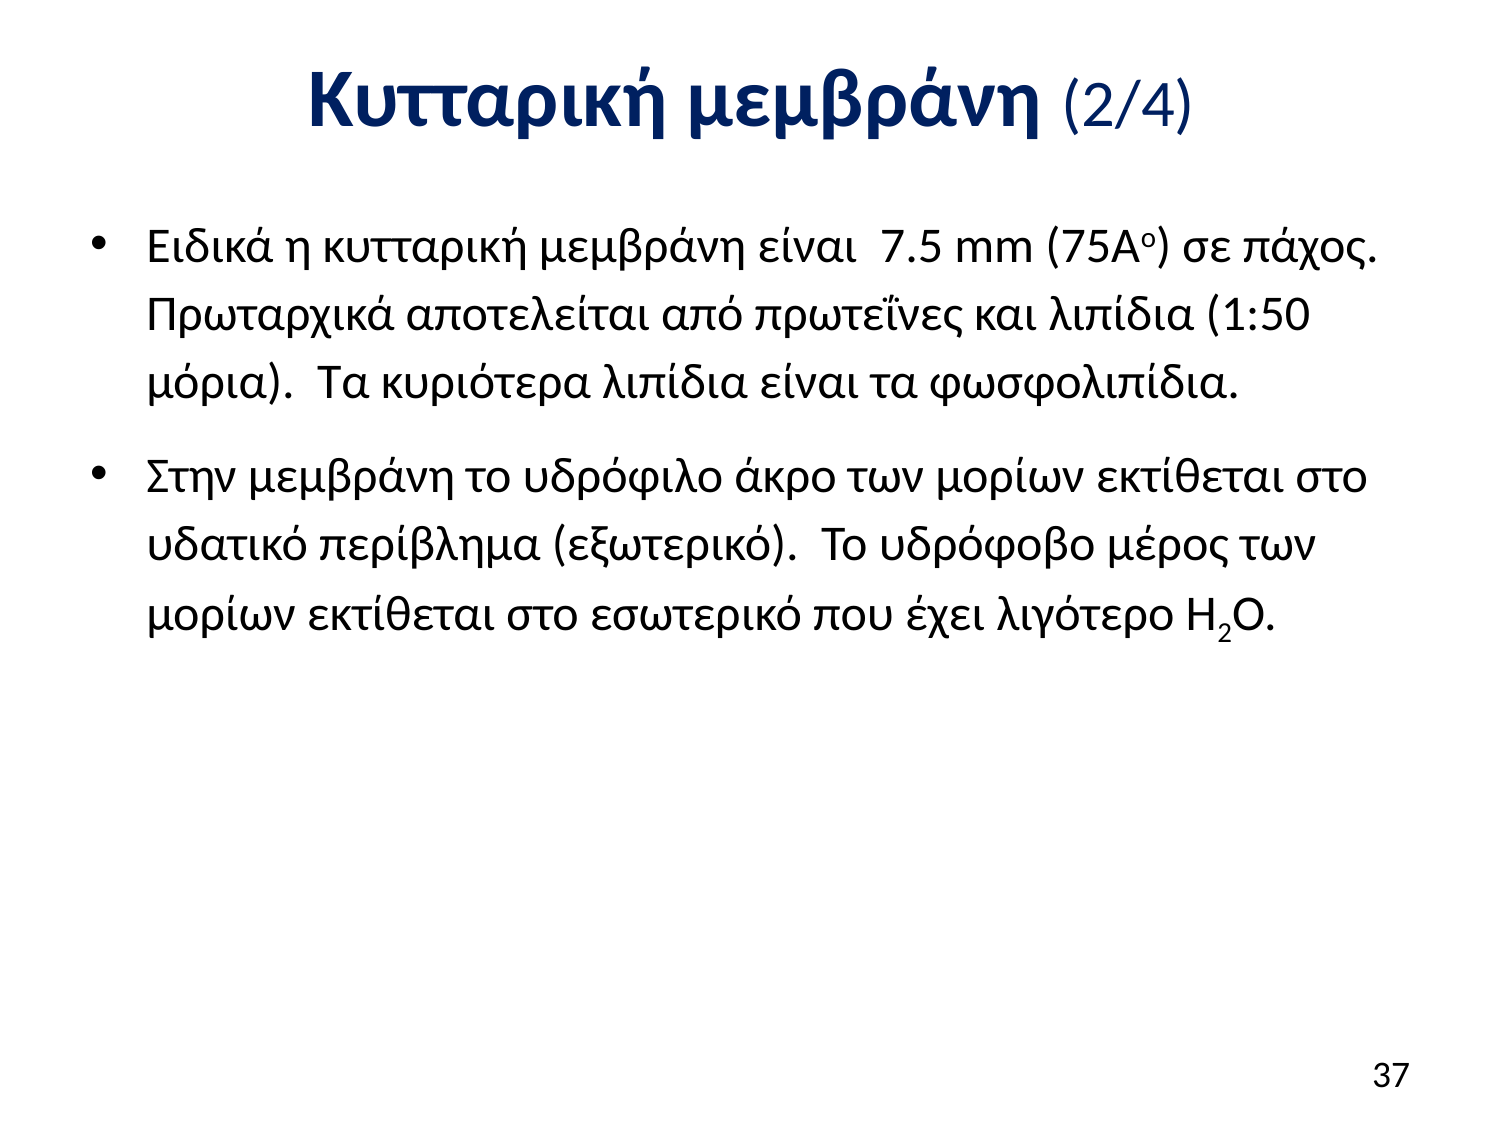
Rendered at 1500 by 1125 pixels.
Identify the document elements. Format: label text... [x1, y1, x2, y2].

text_box 36 [1074, 1042, 1425, 1103]
title Κυτταρική μεμβράνη (2/4) [76, 19, 1427, 169]
